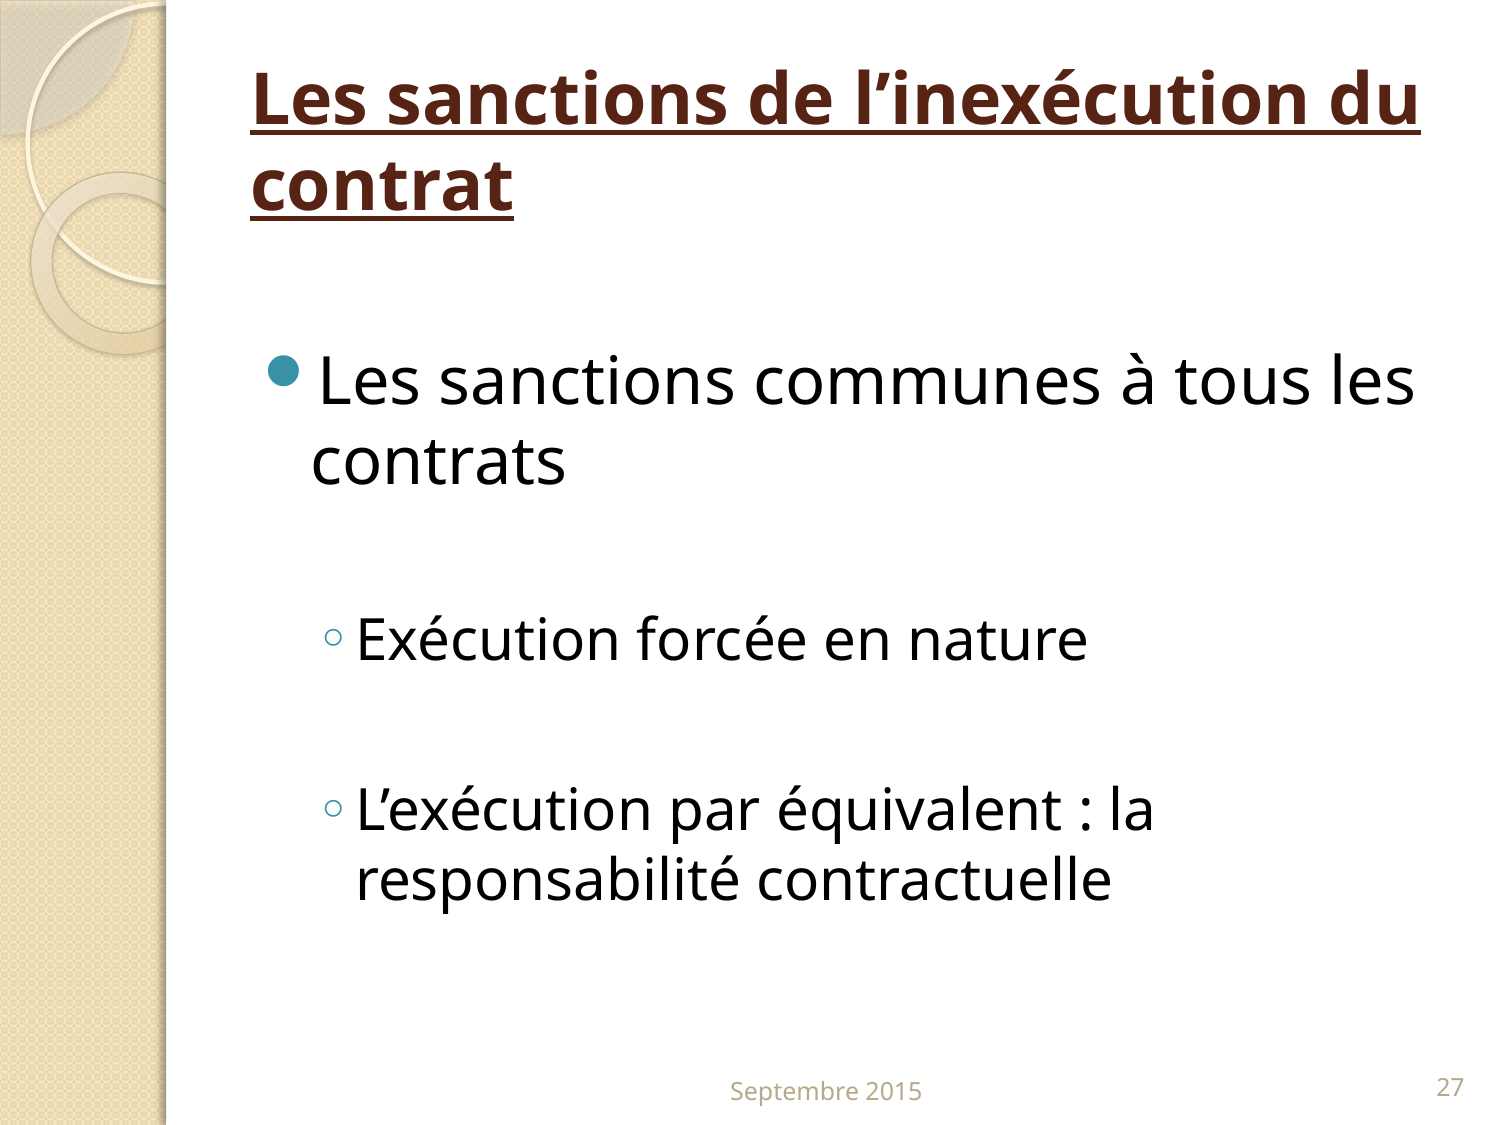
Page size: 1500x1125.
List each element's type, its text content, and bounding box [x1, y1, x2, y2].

title Les sanctions de l’inexécution du contrat [235, 45, 1466, 233]
list Les sanctions communes à tous les contrats Exécution forcée en nature L’exécution par équivalent : la responsabilité contractuelle [235, 237, 1466, 1025]
slide_number Septembre 2015 [587, 1034, 938, 1113]
slide_number 27 [1413, 1034, 1488, 1113]
